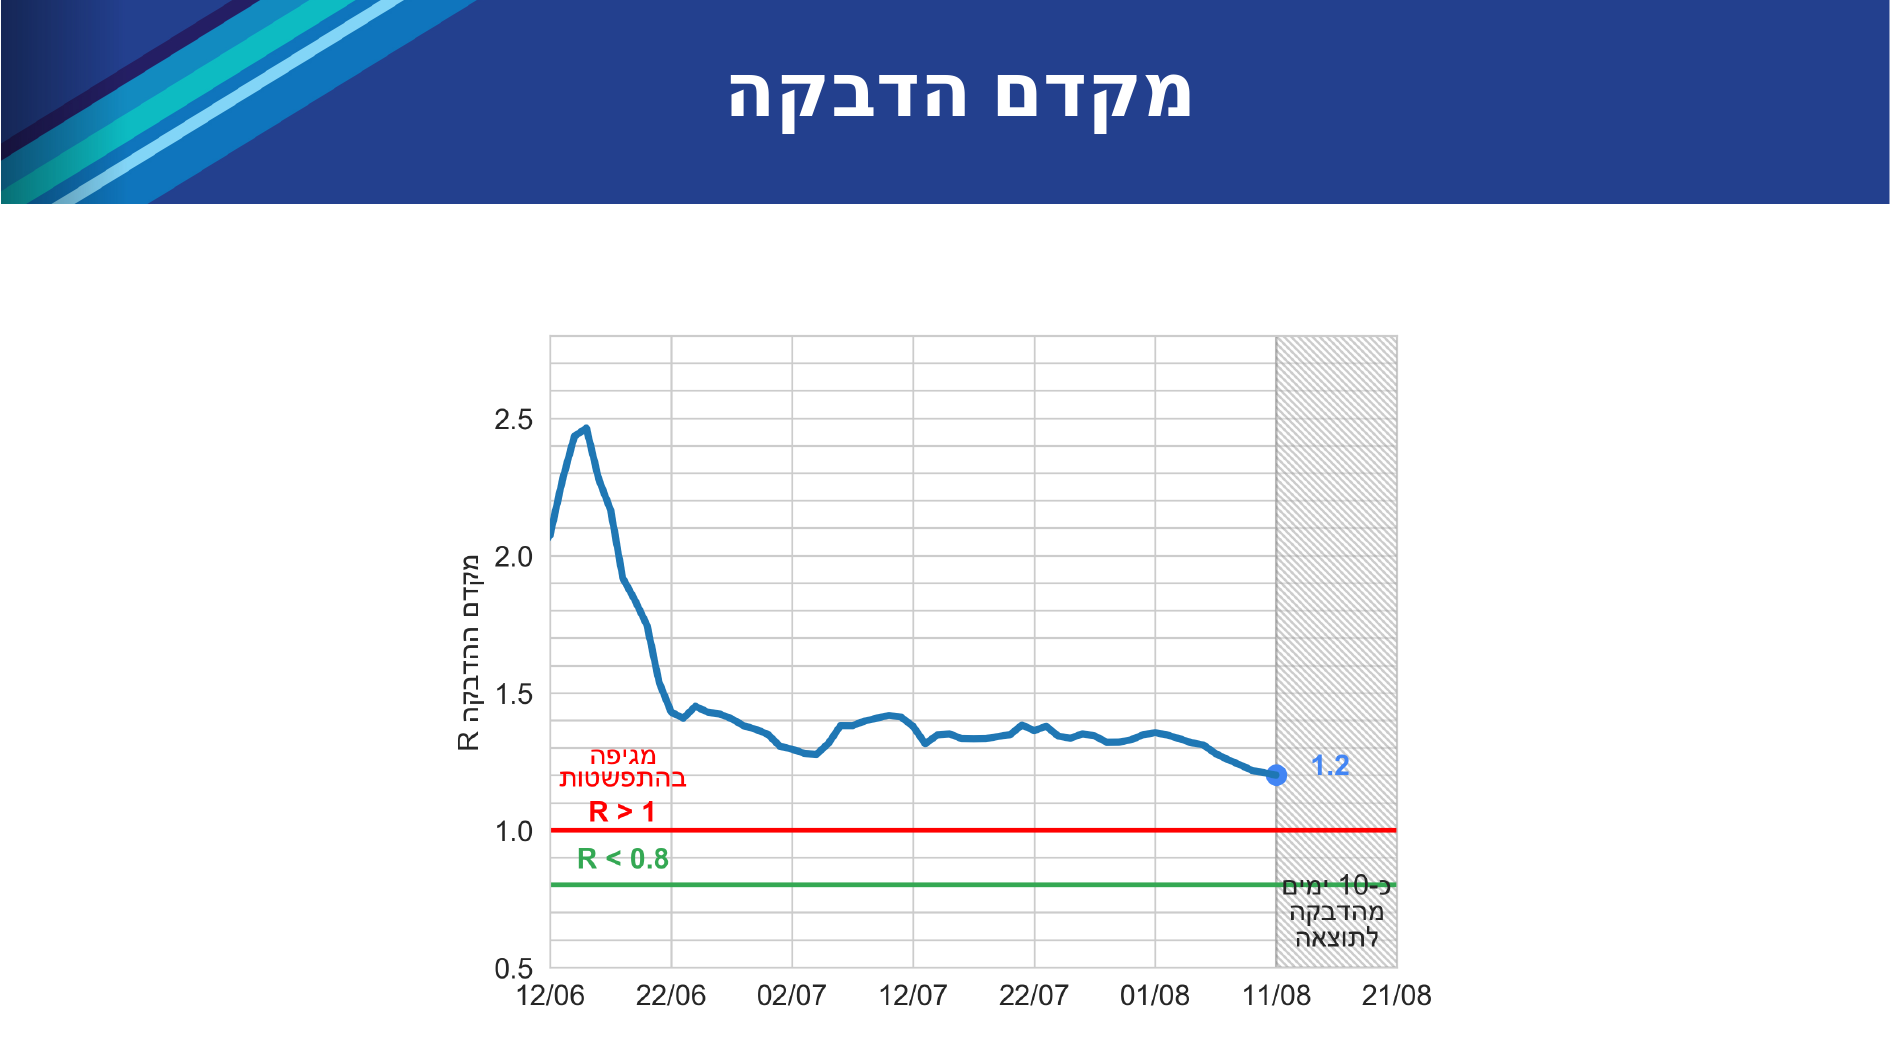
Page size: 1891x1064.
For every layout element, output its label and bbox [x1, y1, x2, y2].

picture [0, 0, 1890, 205]
picture [440, 319, 1450, 1027]
